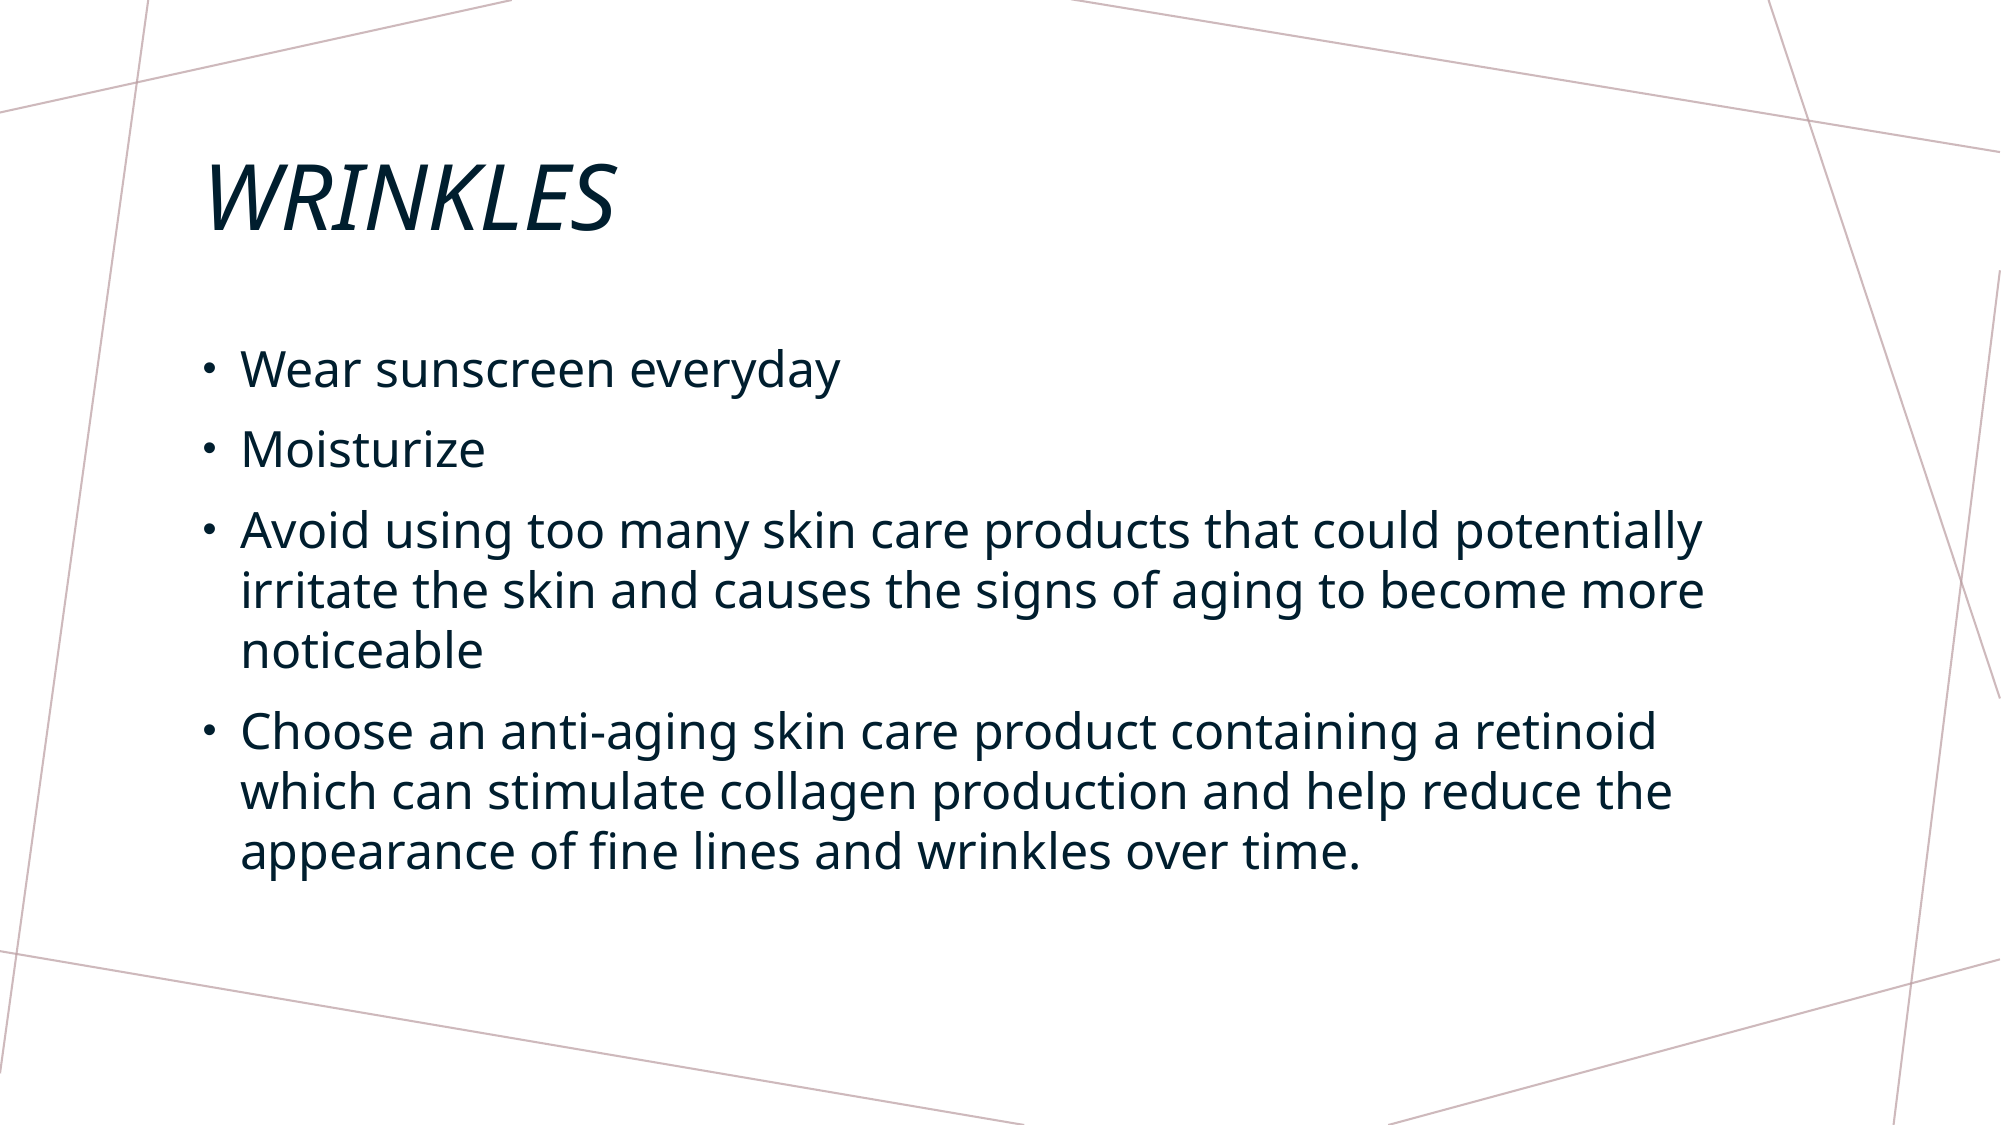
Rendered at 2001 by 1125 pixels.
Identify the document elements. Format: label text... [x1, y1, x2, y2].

title Wrinkles [187, 87, 1813, 315]
list Wear sunscreen everyday Moisturize Avoid using too many skin care products that could potentially irritate the skin and causes the signs of aging to become more noticeable Choose an anti-aging skin care product containing a retinoid which can stimulate collagen production and help reduce the appearance of fine lines and wrinkles over time. [187, 329, 1813, 990]
